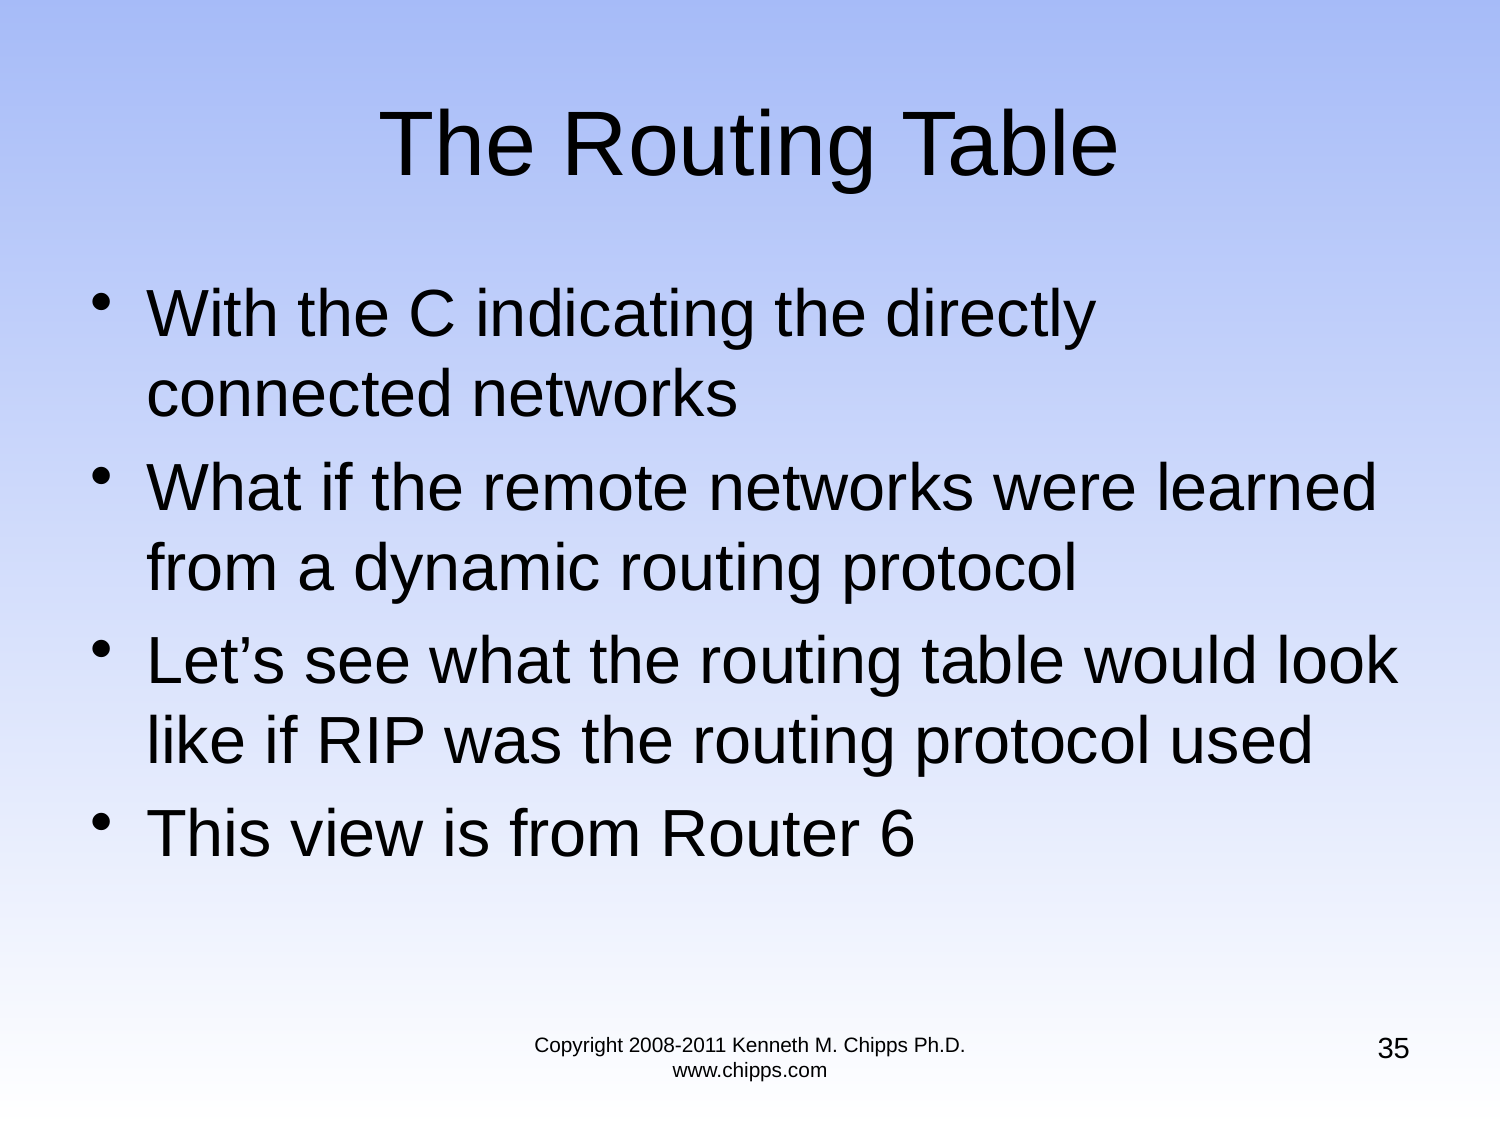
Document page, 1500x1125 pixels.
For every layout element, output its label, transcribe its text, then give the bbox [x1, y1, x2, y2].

slide_number 35 [1074, 1021, 1426, 1101]
title The Routing Table [74, 44, 1426, 233]
list With the C indicating the directly connected networks What if the remote networks were learned from a dynamic routing protocol Let’s see what the routing table would look like if RIP was the routing protocol used This view is from Router 6 [74, 262, 1426, 1006]
footer Copyright 2008-2011 Kenneth M. Chipps Ph.D. www.chipps.com [449, 1024, 1051, 1103]
